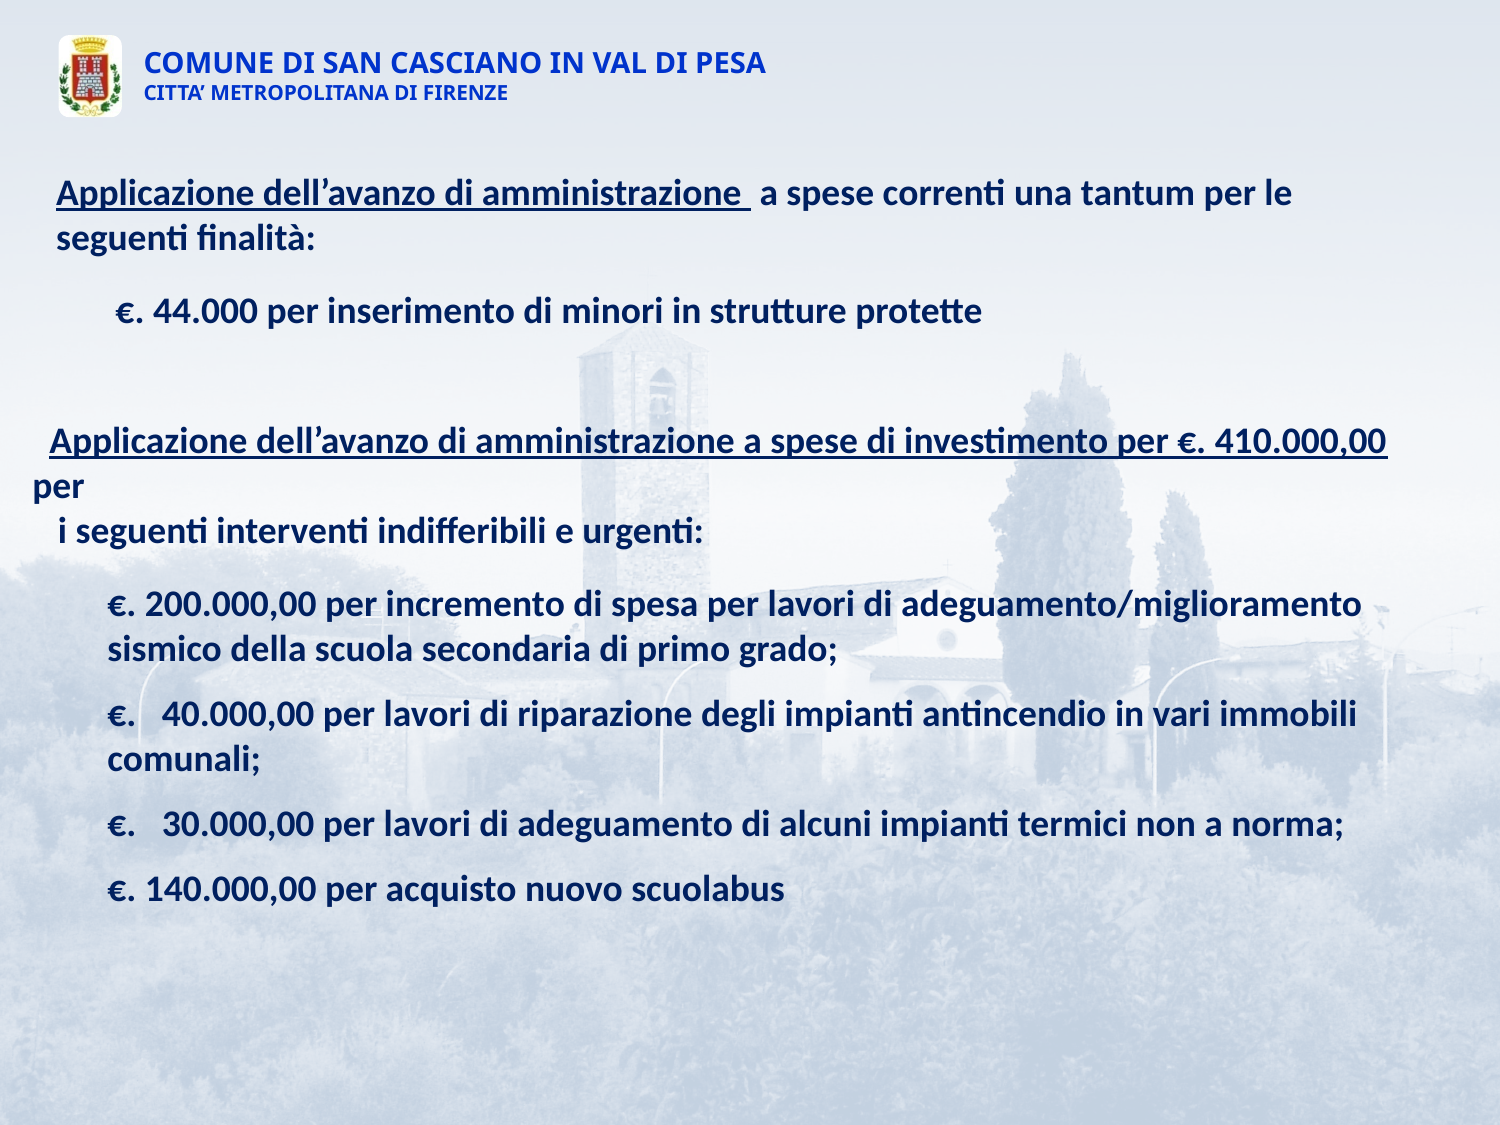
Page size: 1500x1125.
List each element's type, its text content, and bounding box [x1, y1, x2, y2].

text_box Applicazione dell’avanzo di amministrazione a spese di investimento per €. 410.000,00 per i seguenti interventi indifferibili e urgenti: €. 200.000,00 per incremento di spesa per lavori di adeguamento/miglioramento sismico della scuola secondaria di primo grado; €. 40.000,00 per lavori di riparazione degli impianti antincendio in vari immobili comunali; €. 30.000,00 per lavori di adeguamento di alcuni impianti termici non a norma; €. 140.000,00 per acquisto nuovo scuolabus [17, 408, 1471, 936]
picture [58, 34, 123, 118]
text_box COMUNE DI SAN CASCIANO IN VAL DI PESA CITTA’ METROPOLITANA DI FIRENZE [128, 37, 879, 112]
text_box Applicazione dell’avanzo di amministrazione a spese correnti una tantum per le seguenti finalità: €. 44.000 per inserimento di minori in strutture protette [41, 160, 1338, 339]
